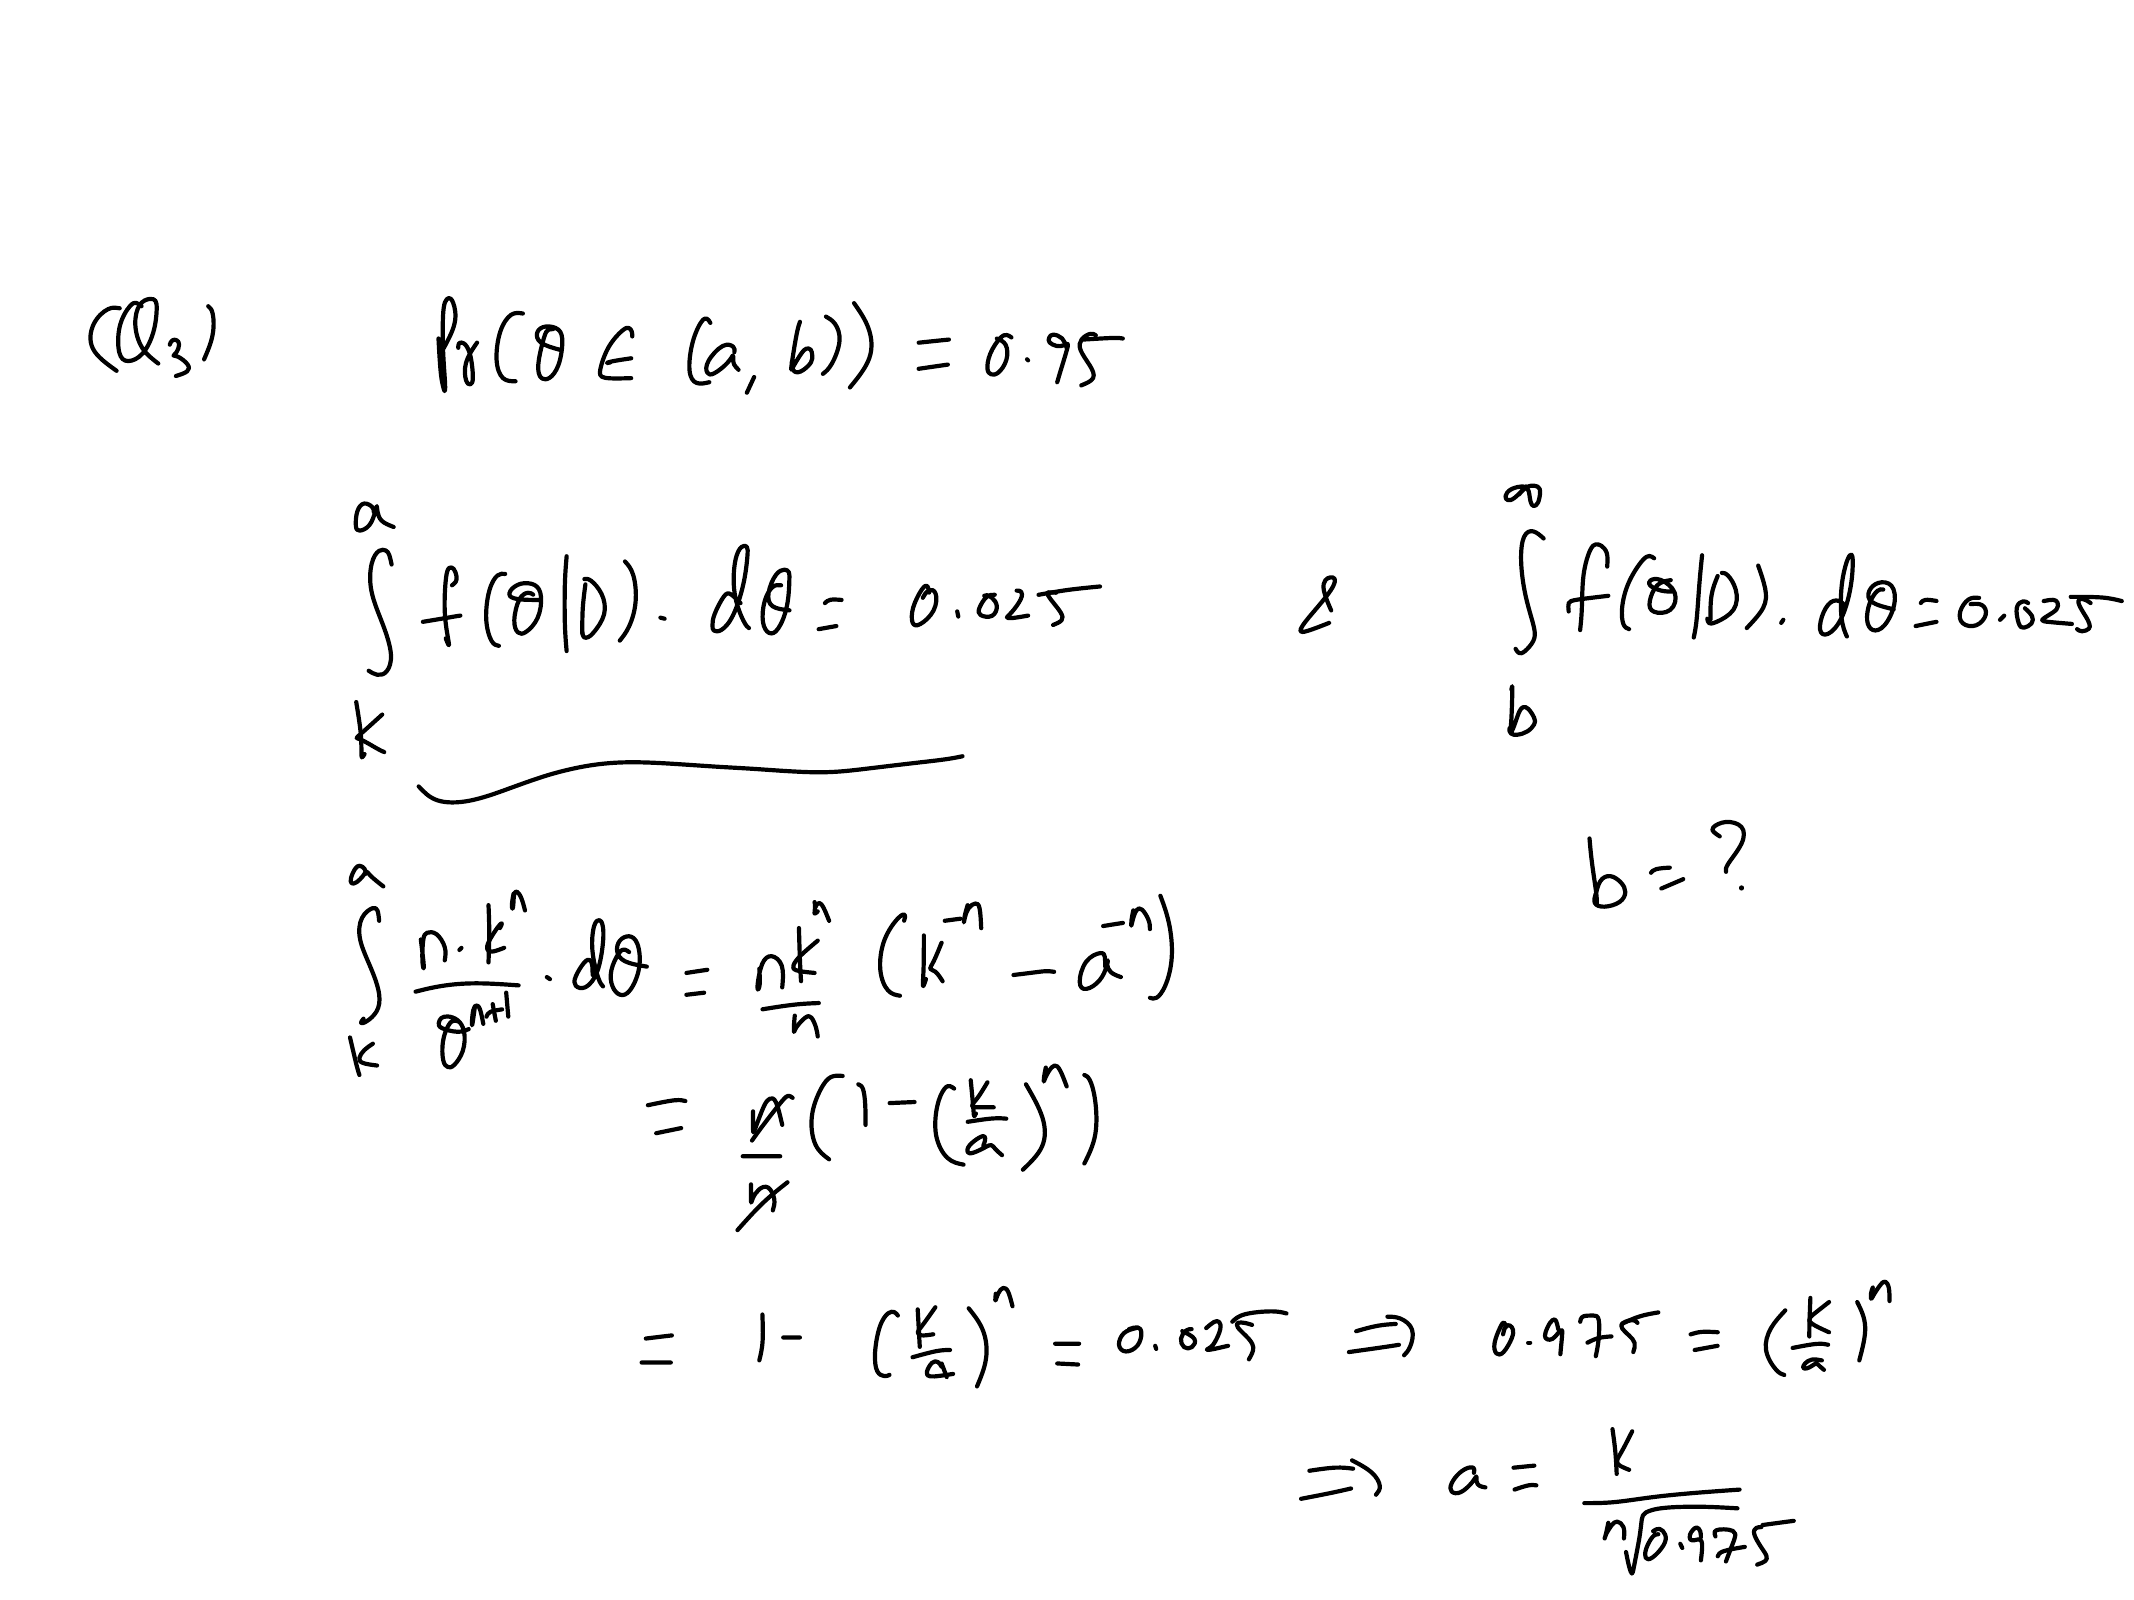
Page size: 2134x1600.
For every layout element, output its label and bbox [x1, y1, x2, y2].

text_box [90, 297, 2122, 1574]
